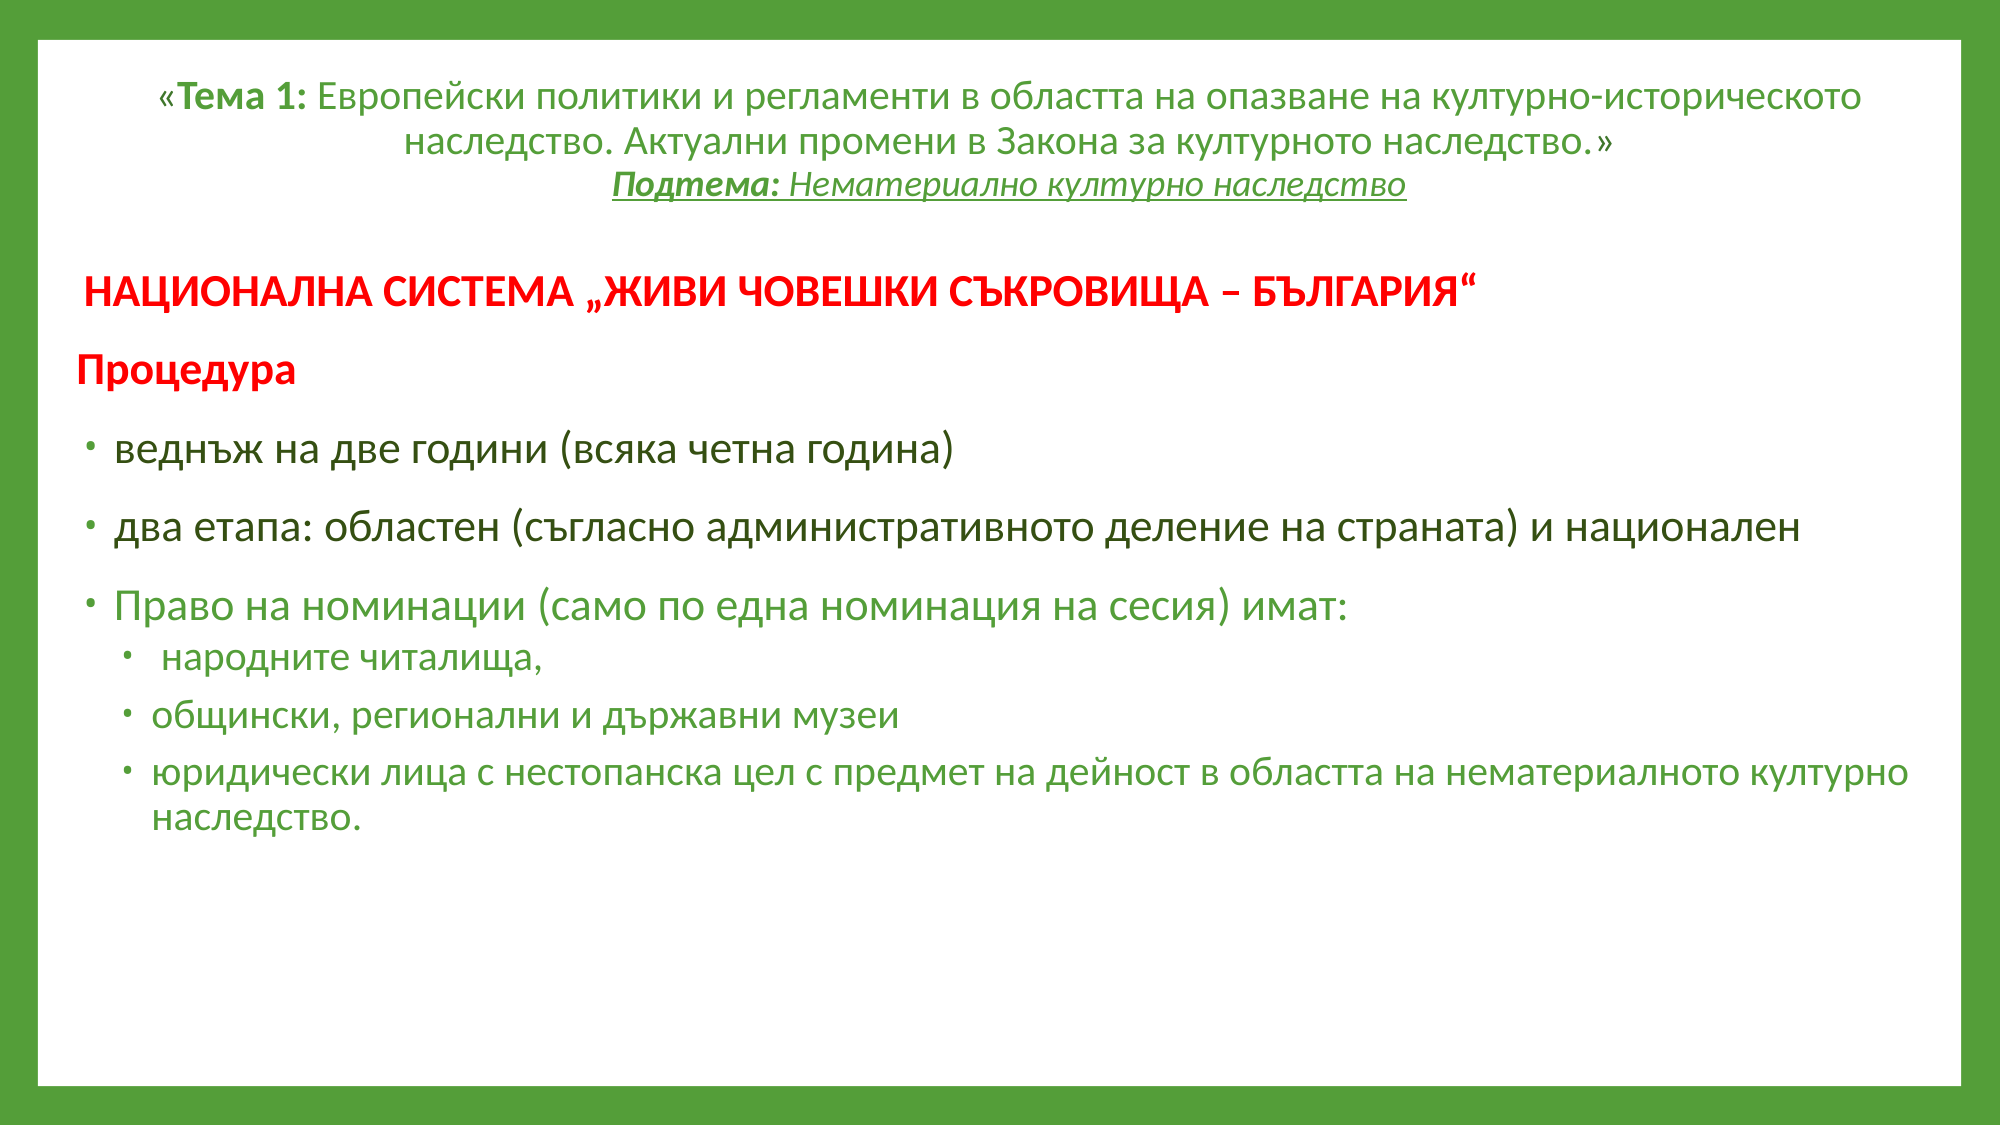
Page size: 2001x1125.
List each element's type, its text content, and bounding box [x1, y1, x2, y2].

title «Тема 1: Европейски политики и регламенти в областта на опазване на културно-историческото наследство. Актуални промени в Закона за културното наследство.» Подтема: Нематериално културно наследство [61, 58, 1950, 233]
list НАЦИОНАЛНА СИСТЕМА „ЖИВИ ЧОВЕШКИ СЪКРОВИЩА – БЪЛГАРИЯ“ Процедура веднъж на две години (всяка четна година) два етапа: областен (съгласно административното деление на страната) и национален Право на номинации (само по една номинация на сесия) имат: народните читалища, общински, регионални и държавни музеи юридически лица с нестопанска цел с предмет на дейност в областта на нематериалното културно наследство. [61, 258, 1950, 1078]
